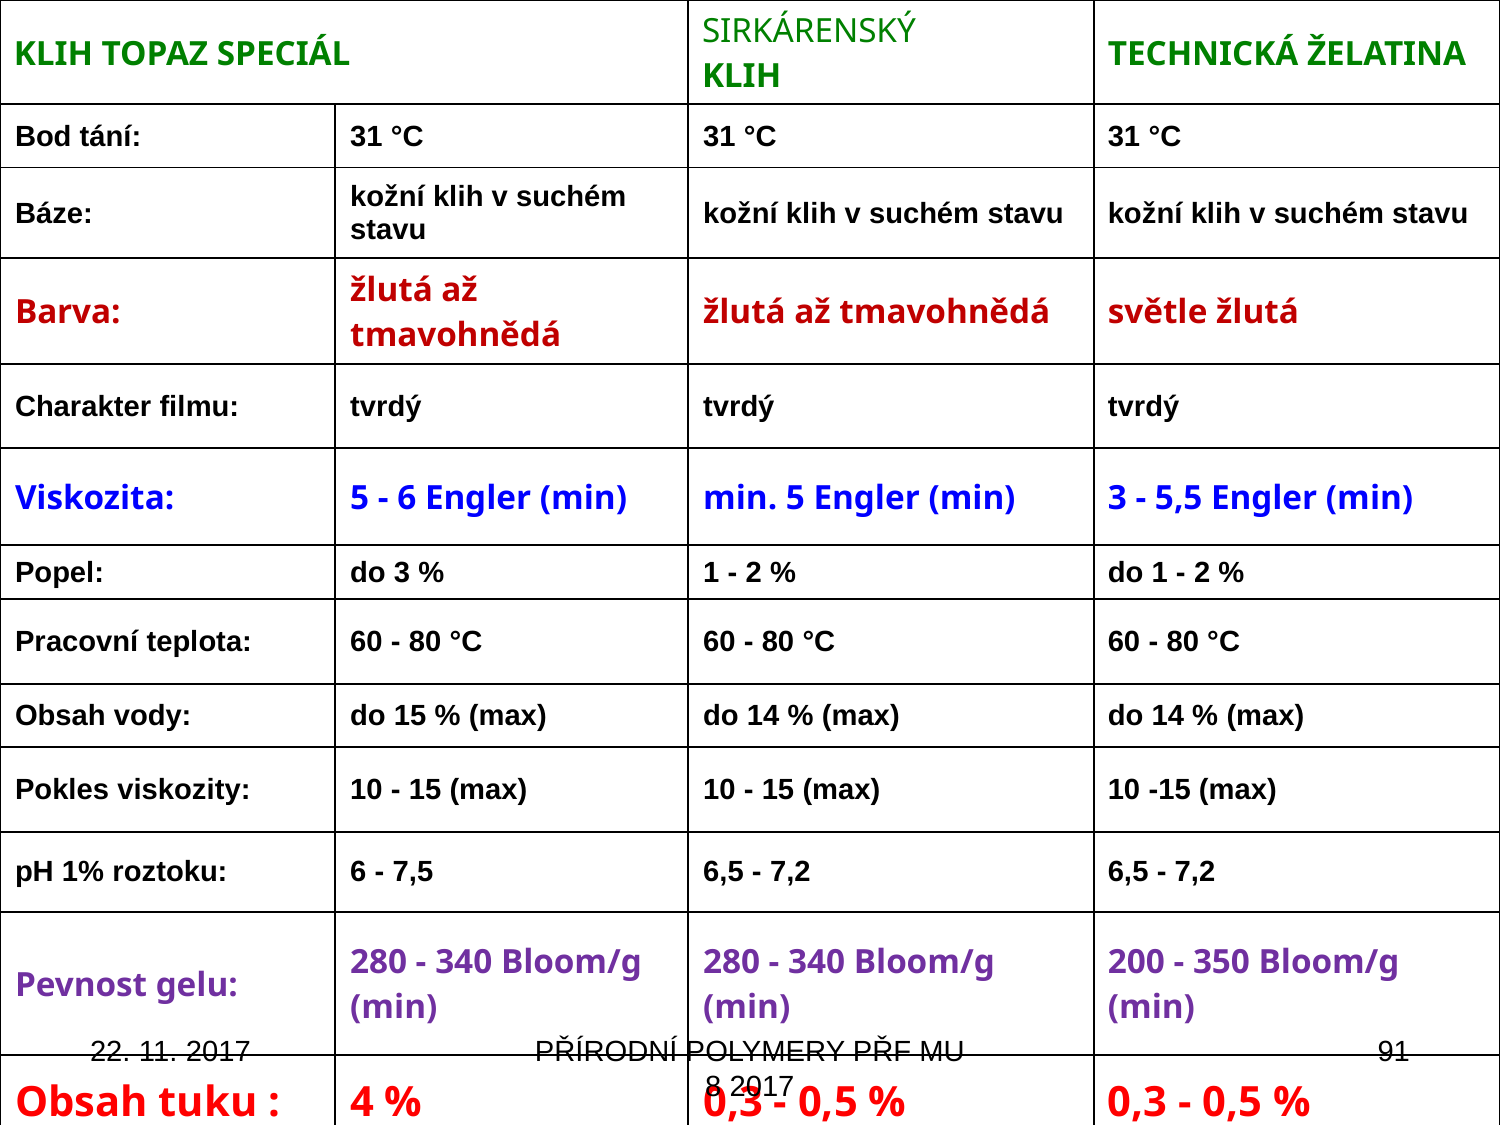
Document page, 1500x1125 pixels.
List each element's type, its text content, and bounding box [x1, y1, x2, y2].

table_cell do 1 - 2 % [1095, 546, 1499, 598]
table_cell žlutá až tmavohnědá [689, 259, 1093, 363]
slide_number 22. 11. 2017 [74, 1024, 426, 1103]
table_cell 6 - 7,5 [336, 833, 687, 911]
table_cell 6,5 - 7,2 [1095, 833, 1499, 911]
table_cell Obsah tuku : [1, 1056, 334, 1125]
table_cell 5 - 6 Engler (min) [336, 449, 687, 544]
table_cell Obsah vody: [1, 685, 334, 746]
table_cell 10 -15 (max) [1095, 748, 1499, 831]
table_cell 4 % [336, 1056, 687, 1125]
table_cell tvrdý [1095, 365, 1499, 447]
table_cell do 3 % [336, 546, 687, 598]
table_cell Charakter filmu: [1, 365, 334, 447]
table_cell Barva: [1, 259, 334, 363]
table_cell do 15 % (max) [336, 685, 687, 746]
footer PŘÍRODNÍ POLYMERY PŘF MU 8 2017 [512, 1024, 988, 1103]
table_cell tvrdý [689, 365, 1093, 447]
table_cell Viskozita: [1, 449, 334, 544]
table_cell tvrdý [336, 365, 687, 447]
table_cell pH 1% roztoku: [1, 833, 334, 911]
slide_number 91 [1074, 1024, 1426, 1103]
table_cell 31 °C [336, 105, 687, 167]
table_cell 0,3 - 0,5 % [689, 1056, 1093, 1125]
table_cell 3 - 5,5 Engler (min) [1095, 449, 1499, 544]
table_cell kožní klih v suchém stavu [1095, 168, 1499, 257]
table_cell 10 - 15 (max) [336, 748, 687, 831]
table_cell světle žlutá [1095, 259, 1499, 363]
table_cell 1 - 2 % [689, 546, 1093, 598]
table_cell 200 - 350 Bloom/g (min) [1095, 913, 1499, 1054]
table_cell Báze: [1, 168, 334, 257]
table_cell do 14 % (max) [689, 685, 1093, 746]
table_cell Popel: [1, 546, 334, 598]
table_cell 60 - 80 °C [1095, 600, 1499, 683]
table_cell min. 5 Engler (min) [689, 449, 1093, 544]
table_cell Pracovní teplota: [1, 600, 334, 683]
table_header KLIH TOPAZ SPECIÁL [1, 1, 687, 103]
table_cell kožní klih v suchém stavu [689, 168, 1093, 257]
table_cell 280 - 340 Bloom/g (min) [689, 913, 1093, 1054]
table_cell Bod tání: [1, 105, 334, 167]
table_cell 60 - 80 °C [336, 600, 687, 683]
table_cell do 14 % (max) [1095, 685, 1499, 746]
table_cell 31 °C [1095, 105, 1499, 167]
table_cell žlutá až tmavohnědá [336, 259, 687, 363]
table_header TECHNICKÁ ŽELATINA [1095, 1, 1499, 103]
table_cell 60 - 80 °C [689, 600, 1093, 683]
table_cell 31 °C [689, 105, 1093, 167]
table_header SIRKÁRENSKÝ KLIH [689, 1, 1093, 103]
table_cell 280 - 340 Bloom/g (min) [336, 913, 687, 1054]
table_cell 6,5 - 7,2 [689, 833, 1093, 911]
table_cell 10 - 15 (max) [689, 748, 1093, 831]
table_cell Pevnost gelu: [1, 913, 334, 1054]
table_cell kožní klih v suchém stavu [336, 168, 687, 257]
table_cell Pokles viskozity: [1, 748, 334, 831]
table_cell 0,3 - 0,5 % [1095, 1056, 1499, 1125]
